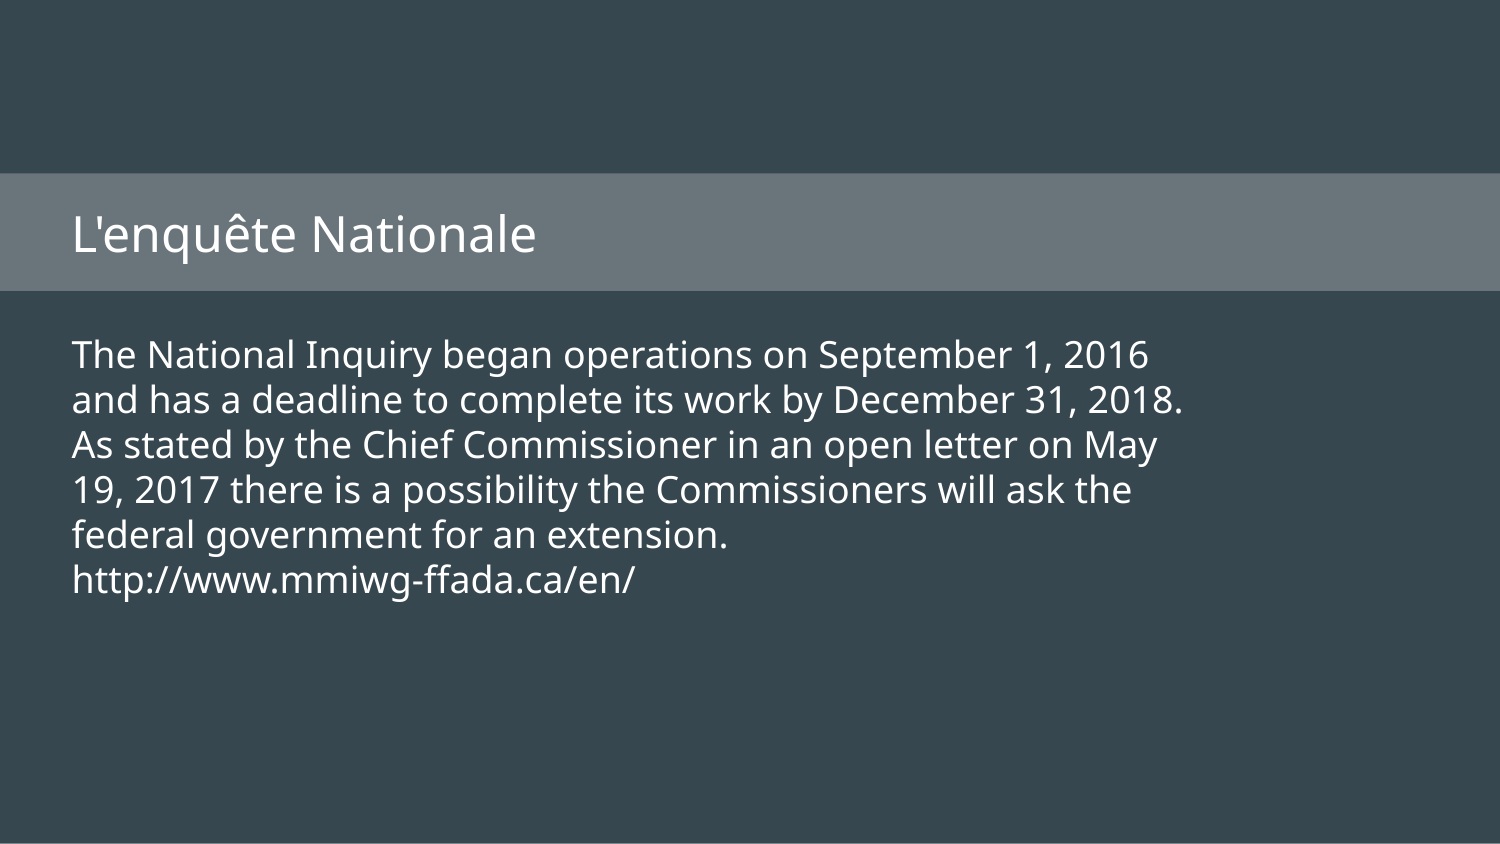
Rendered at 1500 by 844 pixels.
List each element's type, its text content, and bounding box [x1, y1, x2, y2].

subtitle The National Inquiry began operations on September 1, 2016 and has a deadline to complete its work by December 31, 2018. As stated by the Chief Commissioner in an open letter on May 19, 2017 there is a possibility the Commissioners will ask the federal government for an extension. http://www.mmiwg-ffada.ca/en/ [56, 315, 1234, 643]
title L'enquête Nationale [56, 173, 1234, 291]
